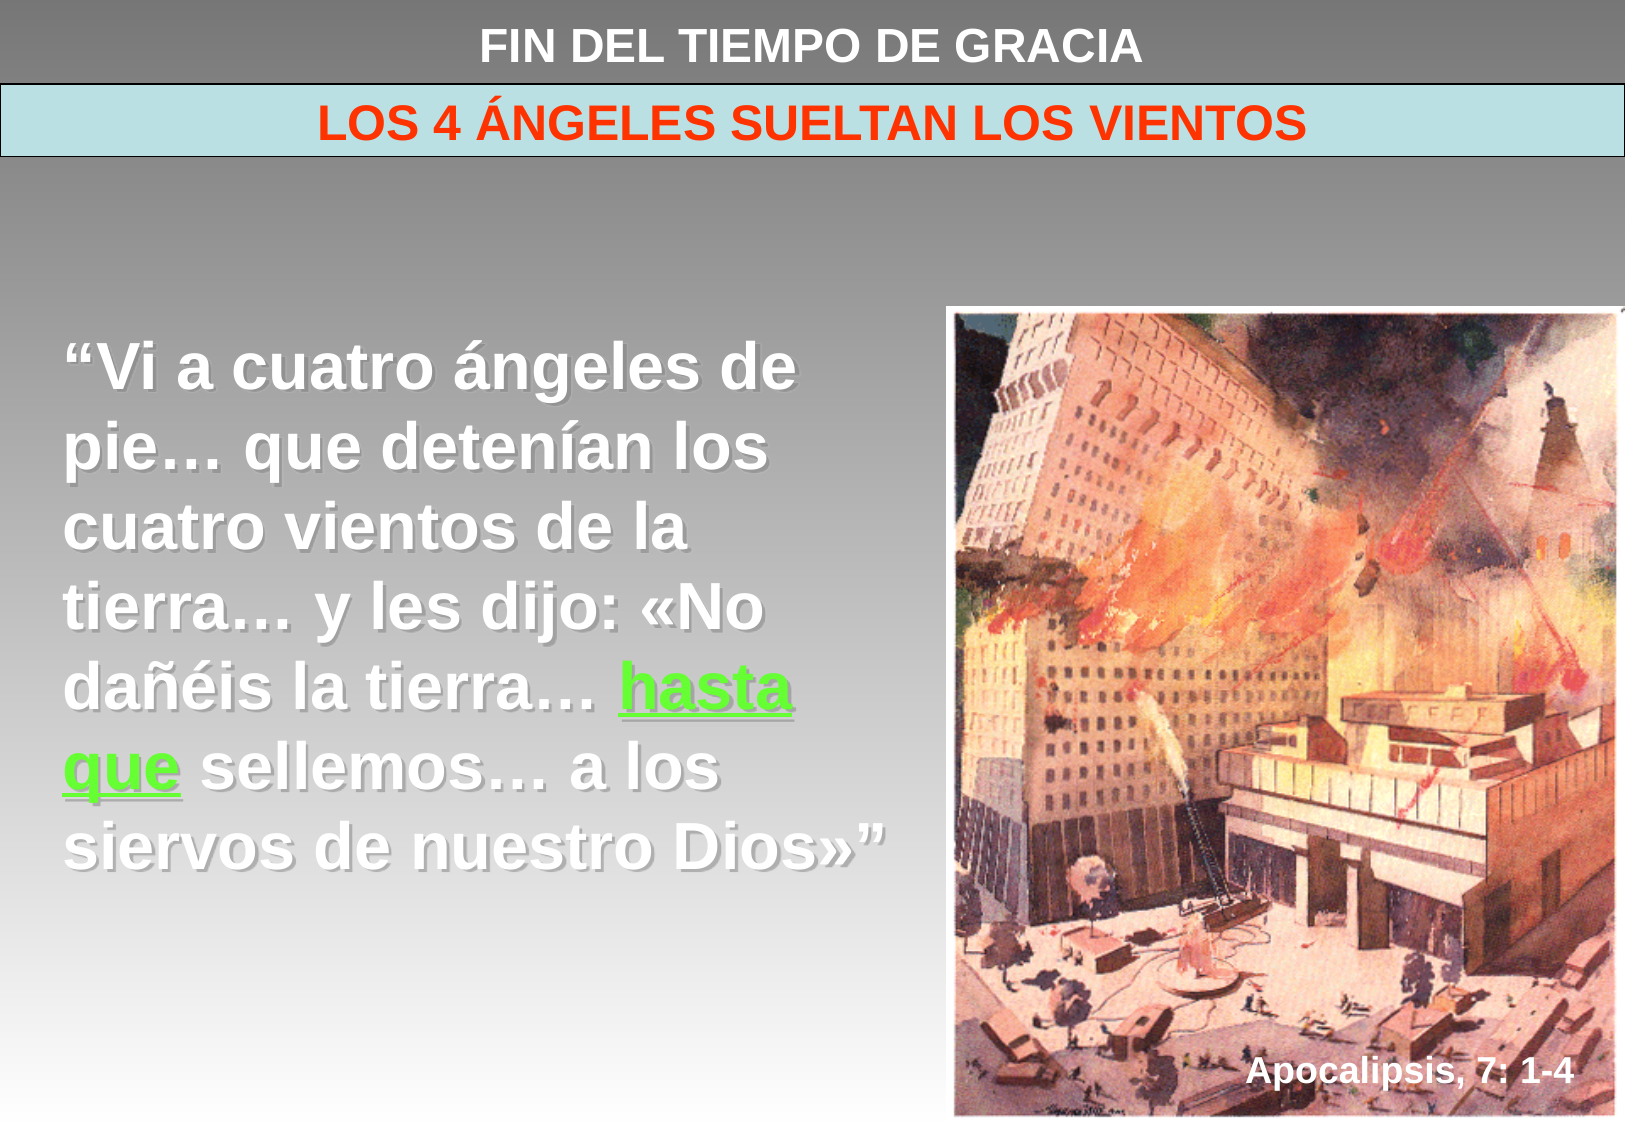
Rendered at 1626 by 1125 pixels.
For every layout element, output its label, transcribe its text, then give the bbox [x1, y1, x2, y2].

text_box FIN DEL TIEMPO DE GRACIA [0, 0, 1625, 83]
text_box LOS 4 ÁNGELES SUELTAN LOS VIENTOS [0, 83, 1625, 157]
picture [946, 306, 1625, 1125]
text_box “Vi a cuatro ángeles de pie… que detenían los cuatro vientos de la tierra… y les dijo: «No dañéis la tierra… hasta que sellemos… a los siervos de nuestro Dios»” [47, 315, 920, 964]
